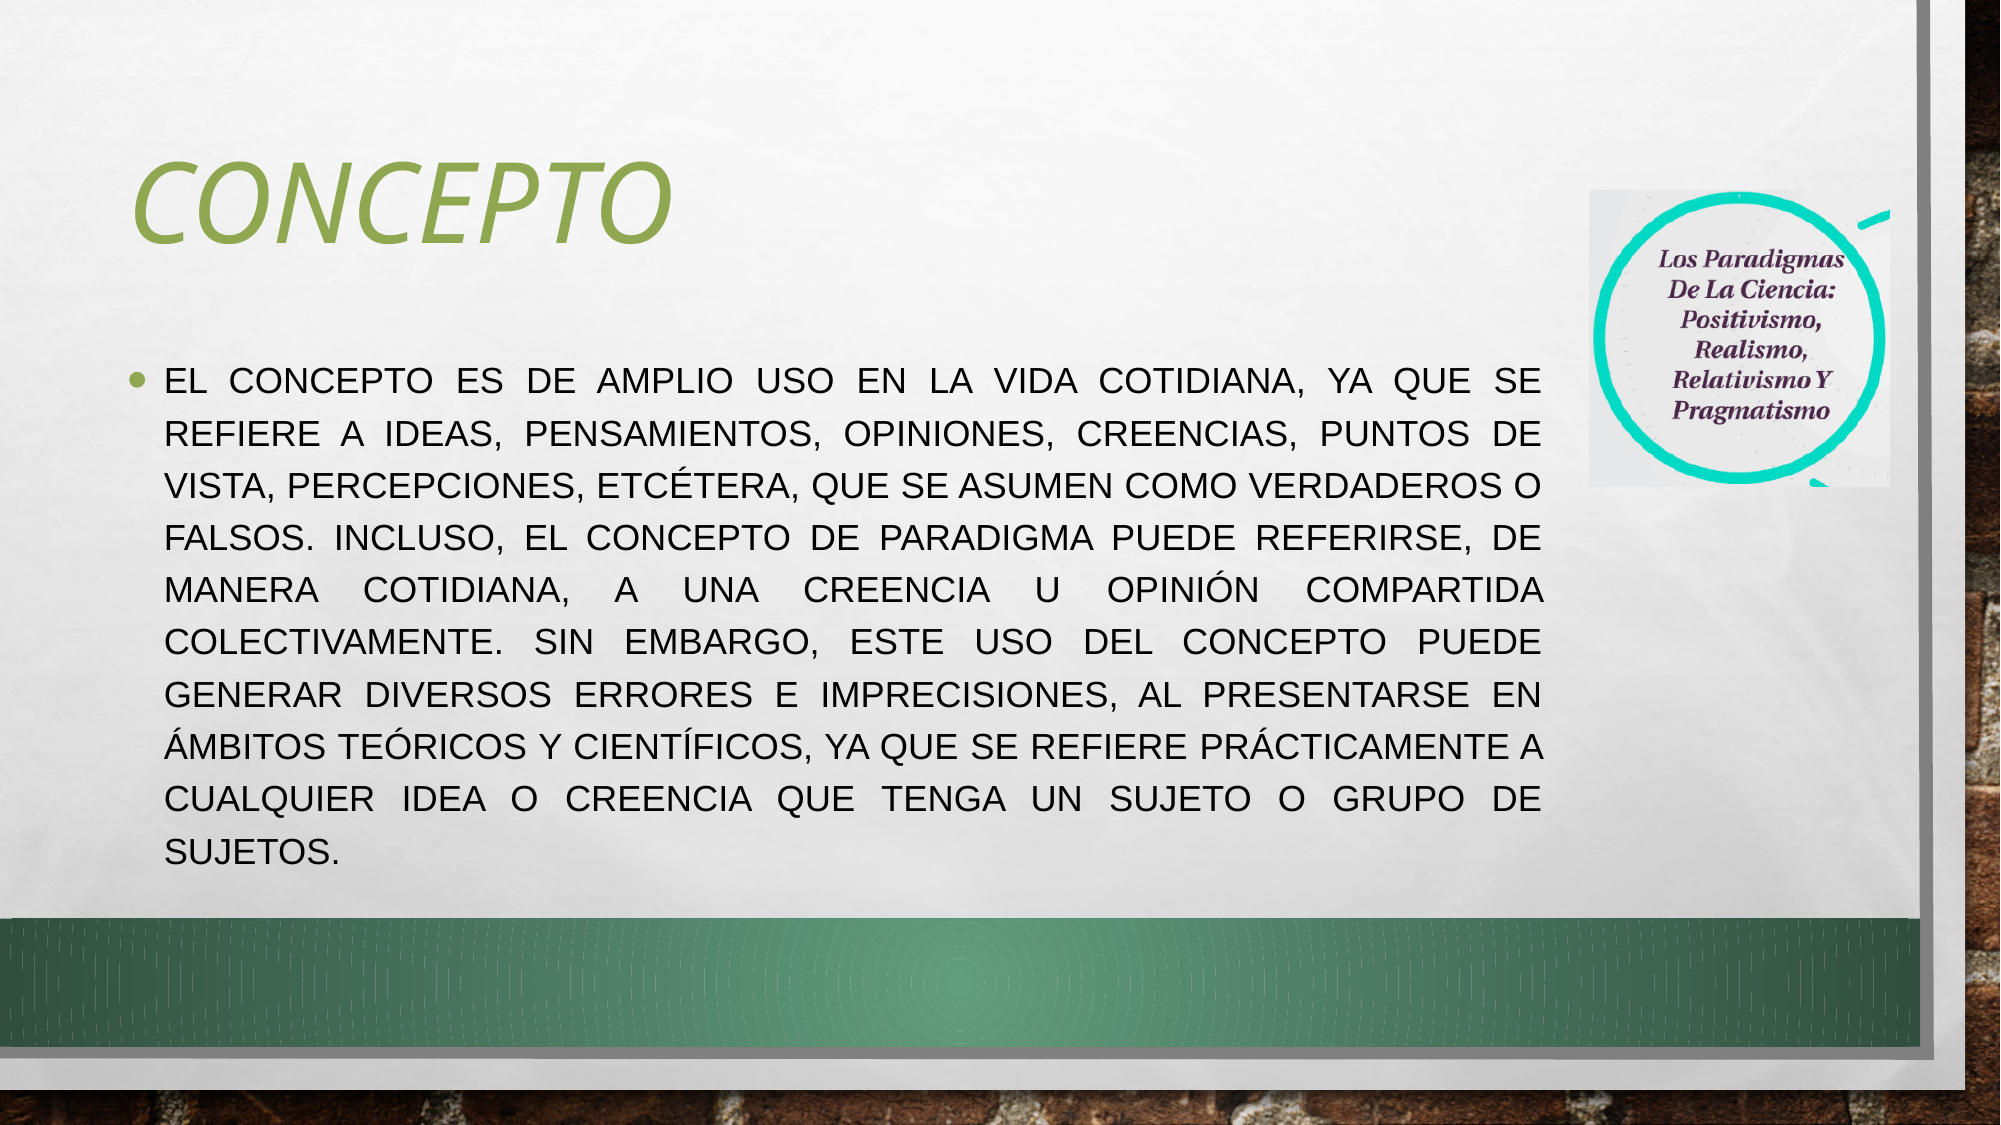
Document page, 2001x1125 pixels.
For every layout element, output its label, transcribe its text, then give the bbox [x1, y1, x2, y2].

list El concepto es de amplio uso en la vida cotidiana, ya que se refiere a ideas, pensamientos, opiniones, creencias, puntos de vista, percepciones, etcétera, que se asumen como verdaderos o falsos. Incluso, el concepto de paradigma puede referirse, de manera cotidiana, a una creencia u opinión compartida colectivamente. Sin embargo, este uso del concepto puede generar diversos errores e imprecisiones, al presentarse en ámbitos teóricos y científicos, ya que se refiere prácticamente a cualquier idea o creencia que tenga un sujeto o grupo de sujetos. [112, 338, 1559, 882]
picture [0, 0, 2000, 1125]
picture [1589, 190, 1890, 487]
title concepto [112, 112, 1818, 302]
